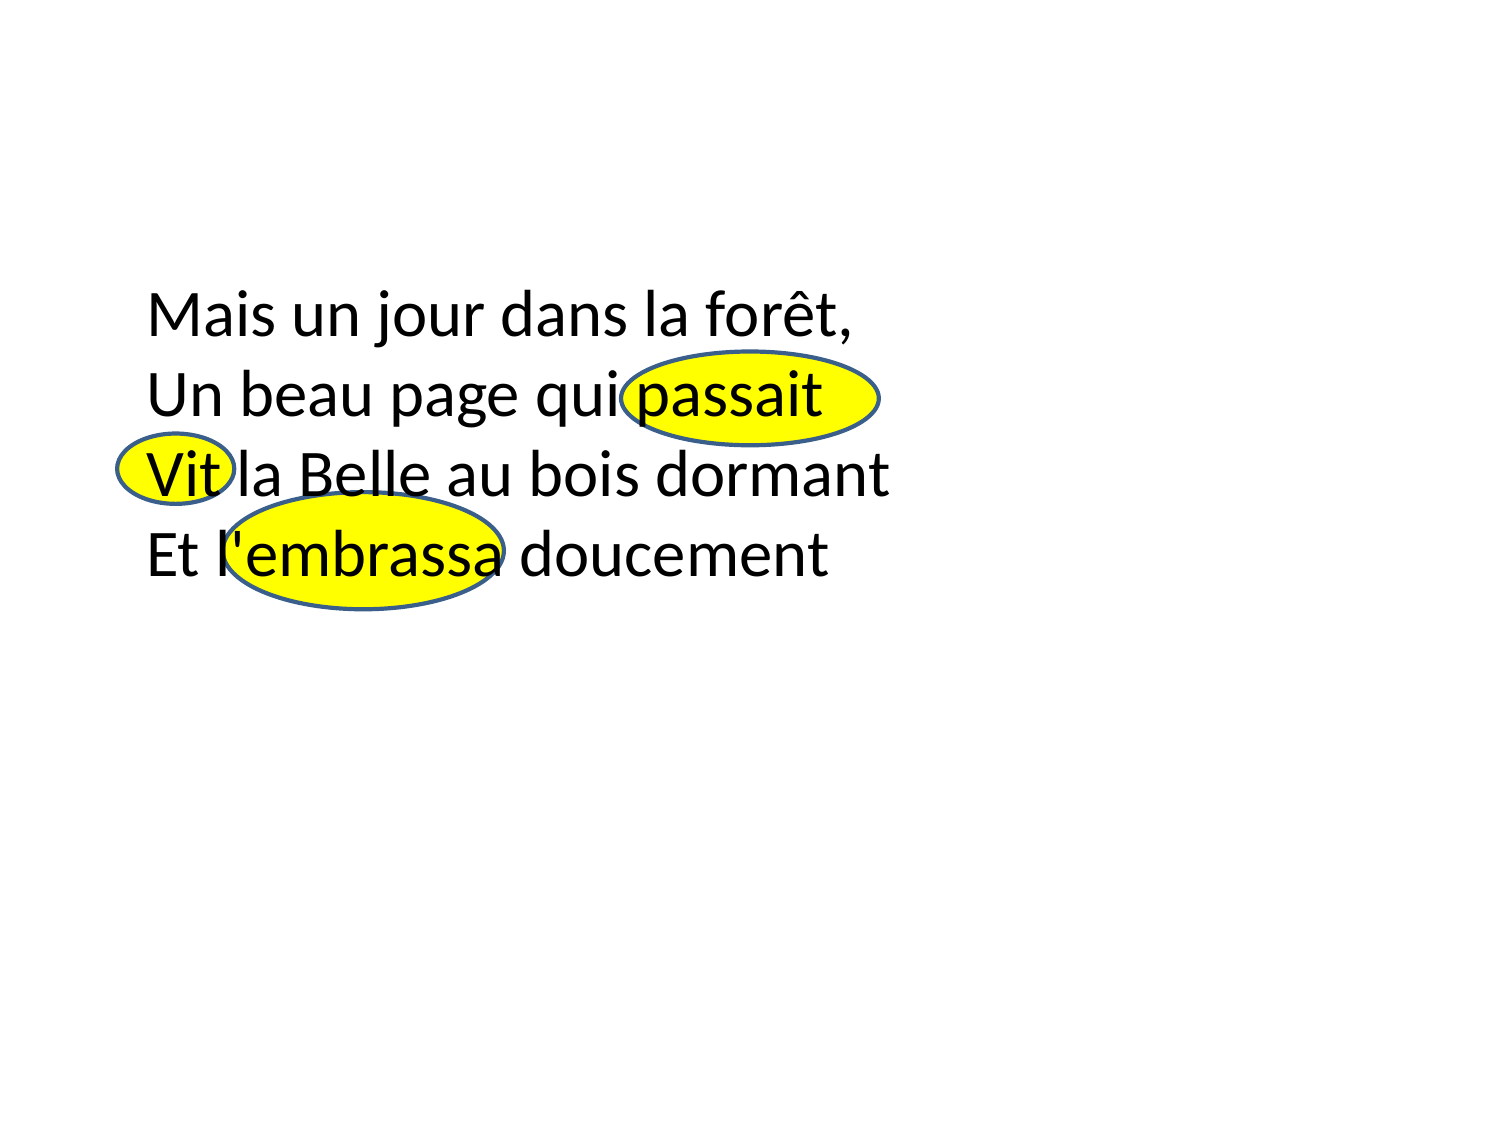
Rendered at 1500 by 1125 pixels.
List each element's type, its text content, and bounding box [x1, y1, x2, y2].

list Mais un jour dans la forêt, Un beau page qui passait Vit la Belle au bois dormant Et l'embrassa doucement [75, 262, 1425, 1005]
